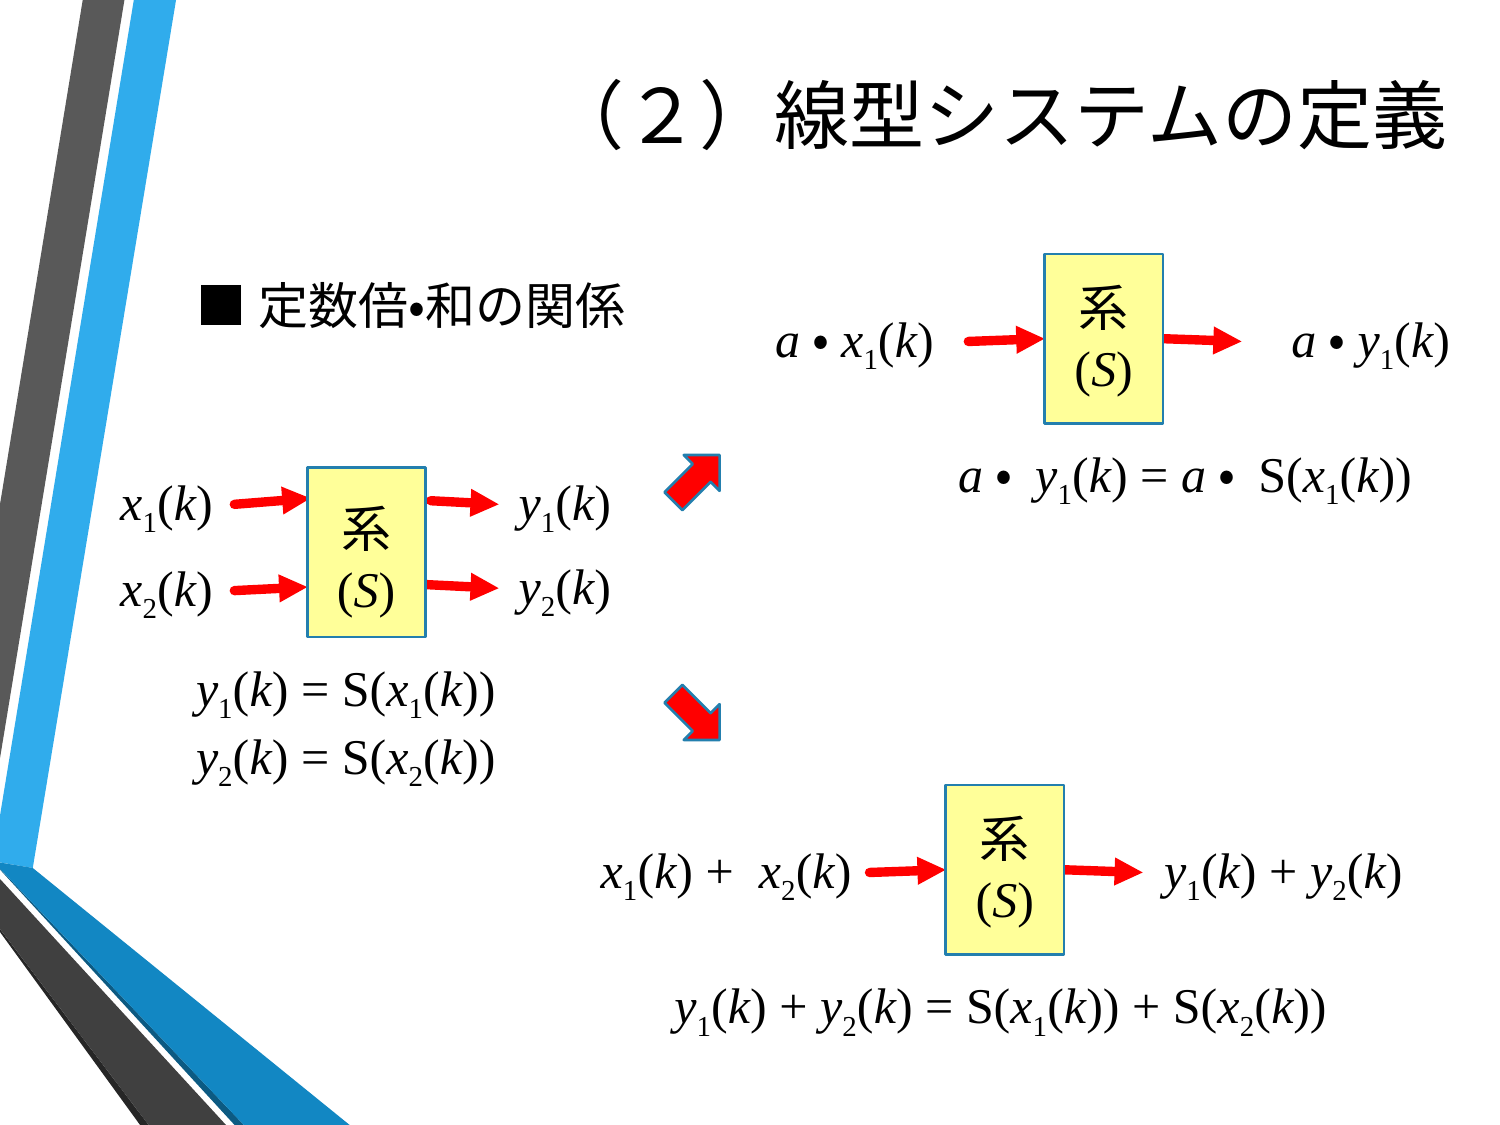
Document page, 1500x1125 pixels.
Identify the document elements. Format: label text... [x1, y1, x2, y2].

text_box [740, 253, 1500, 512]
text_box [582, 784, 1425, 1043]
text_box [98, 462, 632, 786]
text_box ■定数倍・和の関係 [181, 267, 703, 343]
text_box [663, 453, 721, 512]
text_box [663, 683, 721, 742]
title （２）線型システムの定義 [198, 31, 1463, 197]
